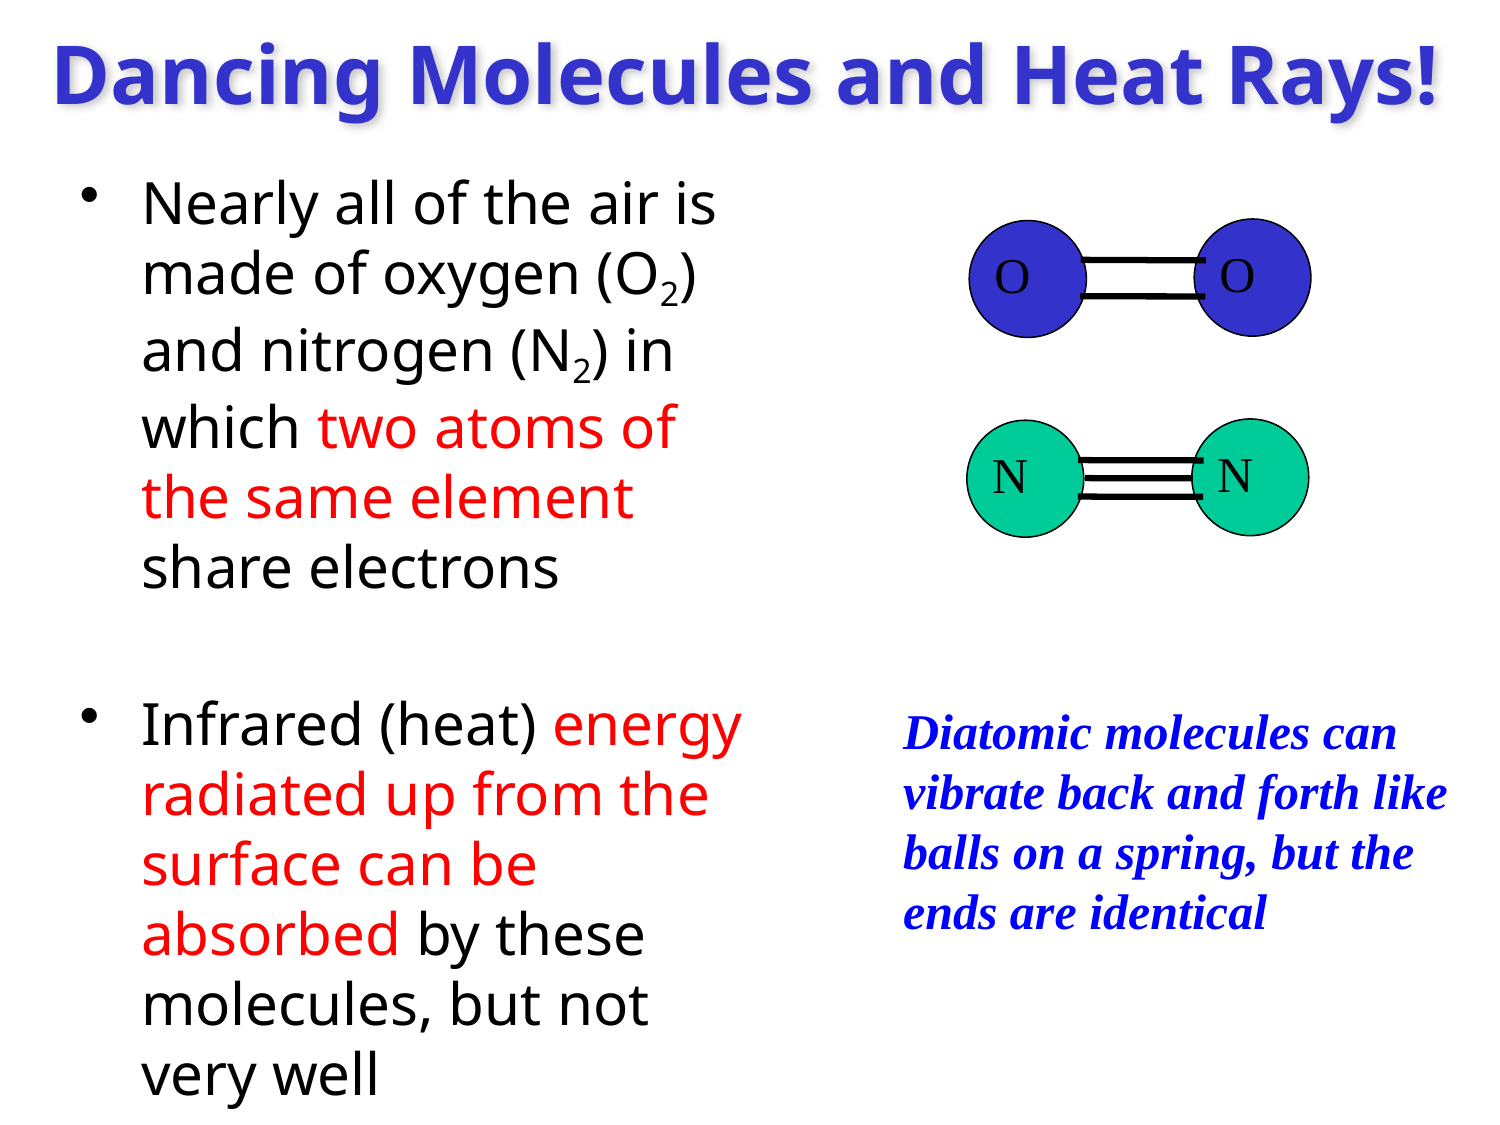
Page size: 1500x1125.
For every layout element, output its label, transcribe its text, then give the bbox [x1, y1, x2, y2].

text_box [966, 419, 1084, 538]
list Nearly all of the air is made of oxygen (O2) and nitrogen (N2) in which two atoms of the same element share electrons Infrared (heat) energy radiated up from the surface can be absorbed by these molecules, but not very well [60, 158, 786, 1125]
title Dancing Molecules and Heat Rays! [18, 0, 1470, 145]
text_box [1191, 418, 1309, 536]
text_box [968, 220, 1087, 338]
text_box Diatomic molecules can vibrate back and forth like balls on a spring, but the ends are identical [896, 699, 1461, 933]
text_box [1193, 218, 1312, 337]
